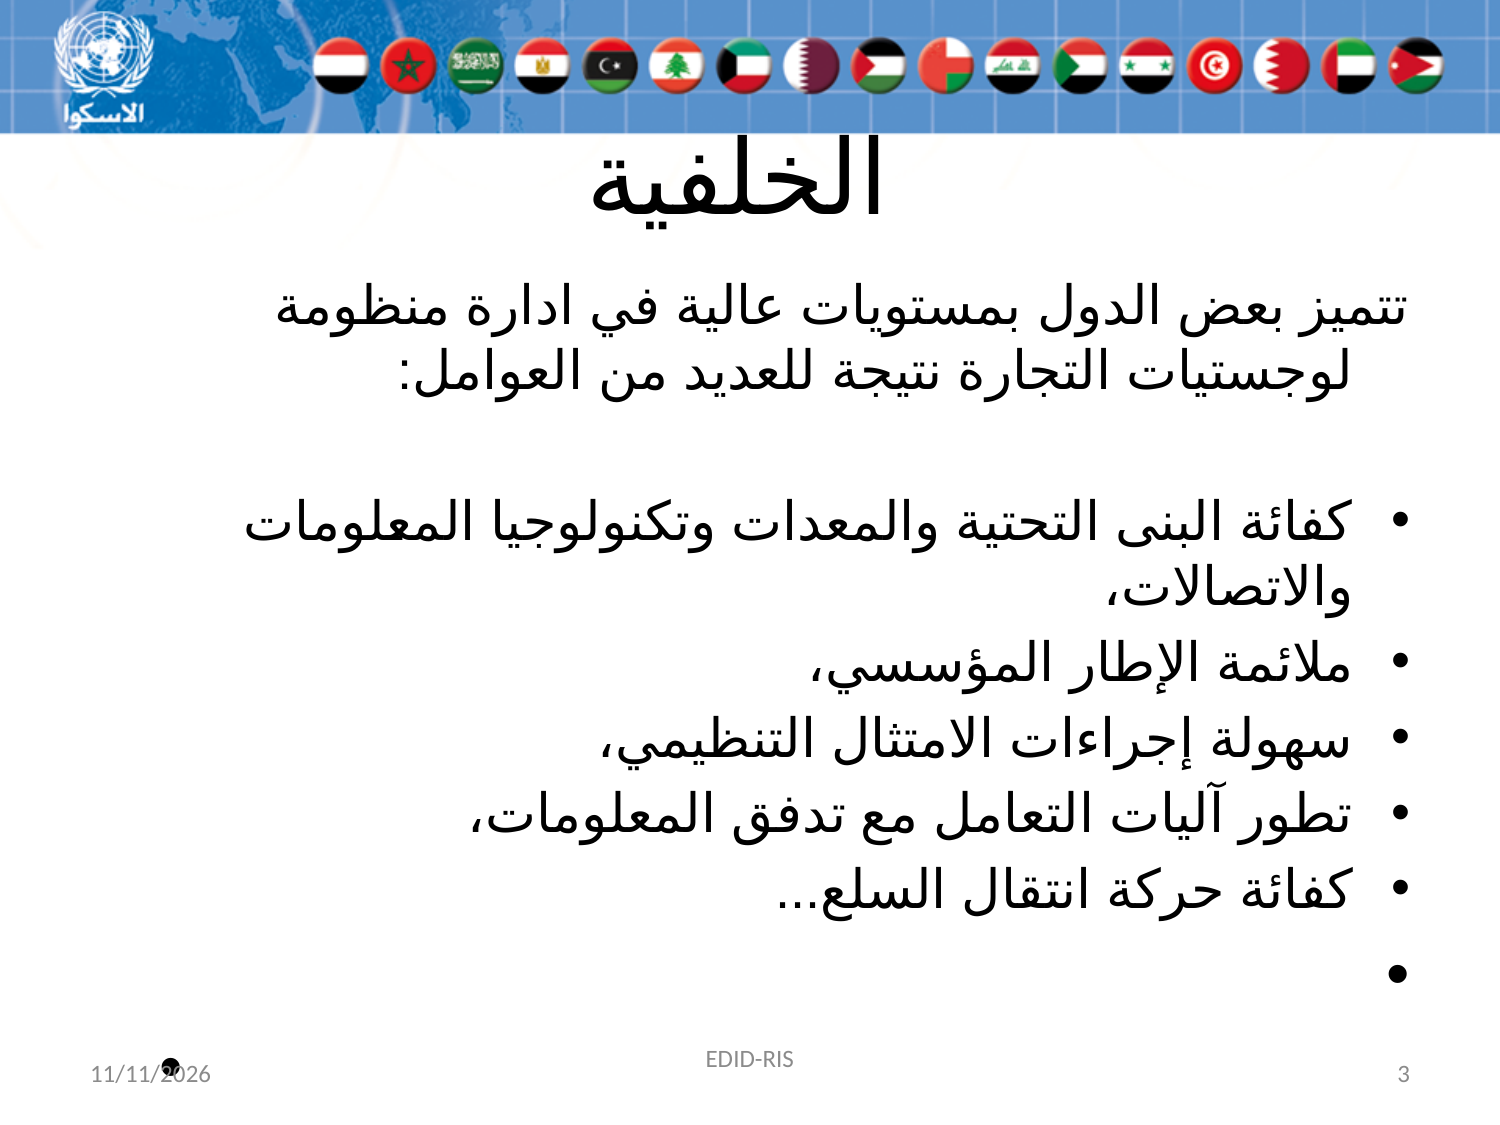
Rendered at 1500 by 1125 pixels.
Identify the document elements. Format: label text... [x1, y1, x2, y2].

footer EDID-RIS [512, 1042, 988, 1103]
title الخلفية [74, 113, 1426, 233]
list تتميز بعض الدول بمستويات عالية في ادارة منظومة لوجستيات التجارة نتيجة للعديد من العوامل: كفائة البنى التحتية والمعدات وتكنولوجيا المعلومات والاتصالات، ملائمة الإطار المؤسسي، سهولة إجراءات الامتثال التنظيمي، تطور آليات التعامل مع تدفق المعلومات، كفائة حركة انتقال السلع... [74, 262, 1426, 1006]
picture [0, 0, 1500, 1125]
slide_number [75, 1042, 425, 1103]
slide_number 3 [1074, 1042, 1425, 1103]
